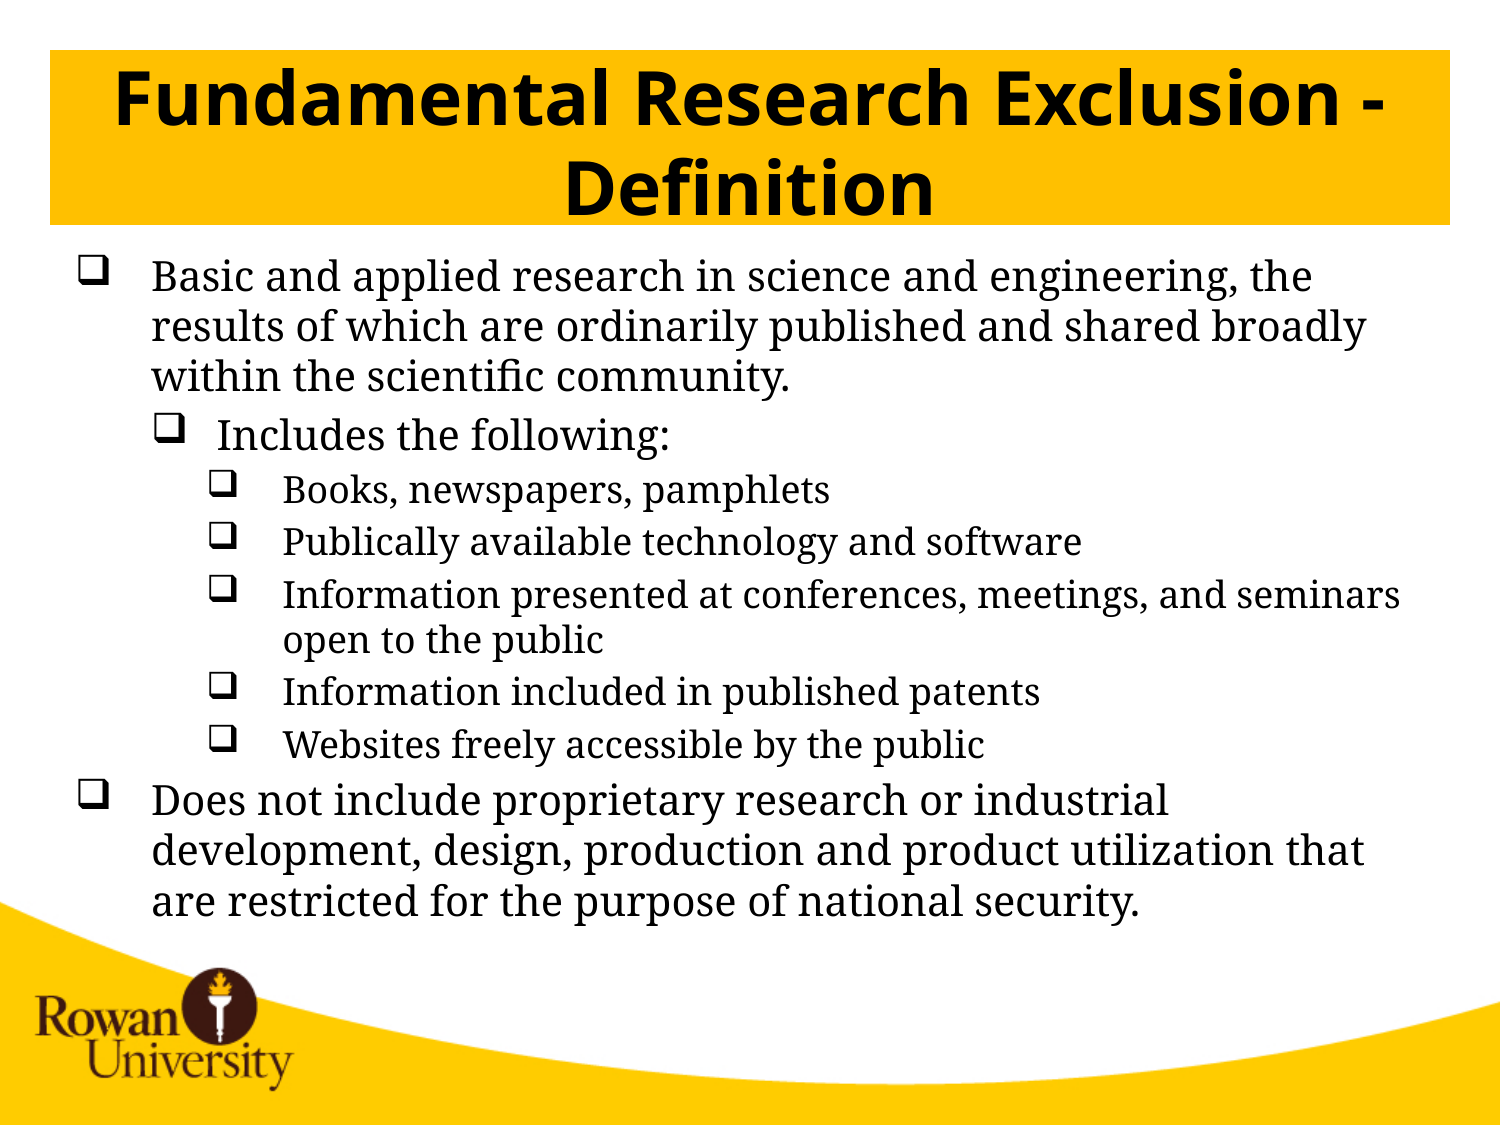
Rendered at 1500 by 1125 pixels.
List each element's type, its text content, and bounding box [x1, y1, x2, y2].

list Basic and applied research in science and engineering, the results of which are ordinarily published and shared broadly within the scientific community. Includes the following: Books, newspapers, pamphlets Publically available technology and software Information presented at conferences, meetings, and seminars open to the public Information included in published patents Websites freely accessible by the public Does not include proprietary research or industrial development, design, production and product utilization that are restricted for the purpose of national security. [75, 249, 1413, 988]
title Fundamental Research Exclusion - Definition [50, 50, 1450, 225]
picture [0, 0, 1500, 1125]
